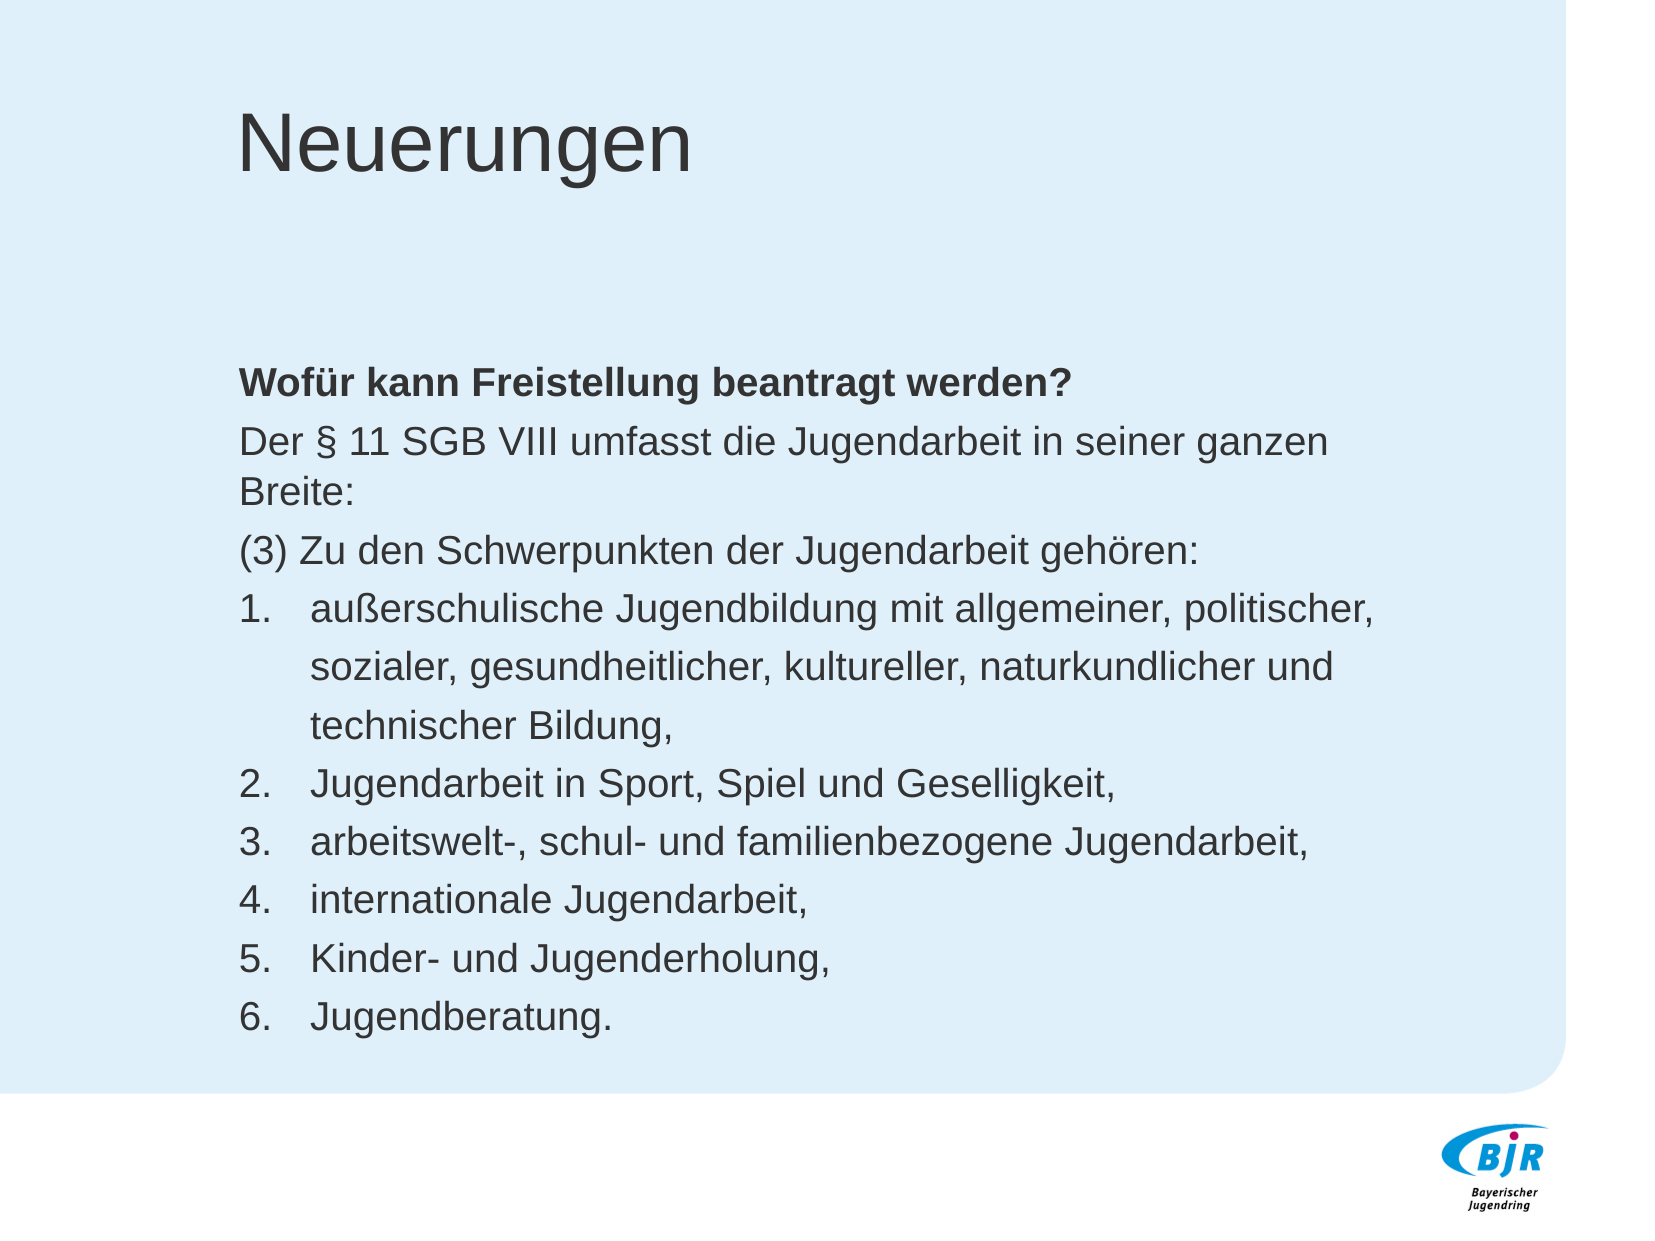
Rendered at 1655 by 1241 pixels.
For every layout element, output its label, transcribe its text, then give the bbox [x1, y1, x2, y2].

title Neuerungen [236, 88, 1429, 296]
picture [0, 0, 1655, 1241]
list Wofür kann Freistellung beantragt werden? Der § 11 SGB VIII umfasst die Jugendarbeit in seiner ganzen Breite: (3) Zu den Schwerpunkten der Jugendarbeit gehören: außerschulische Jugendbildung mit allgemeiner, politischer, sozialer, gesundheitlicher, kultureller, naturkundlicher und technischer Bildung, Jugendarbeit in Sport, Spiel und Geselligkeit, arbeitswelt-, schul- und familienbezogene Jugendarbeit, internationale Jugendarbeit, Kinder- und Jugenderholung, Jugendberatung. [238, 354, 1418, 1045]
